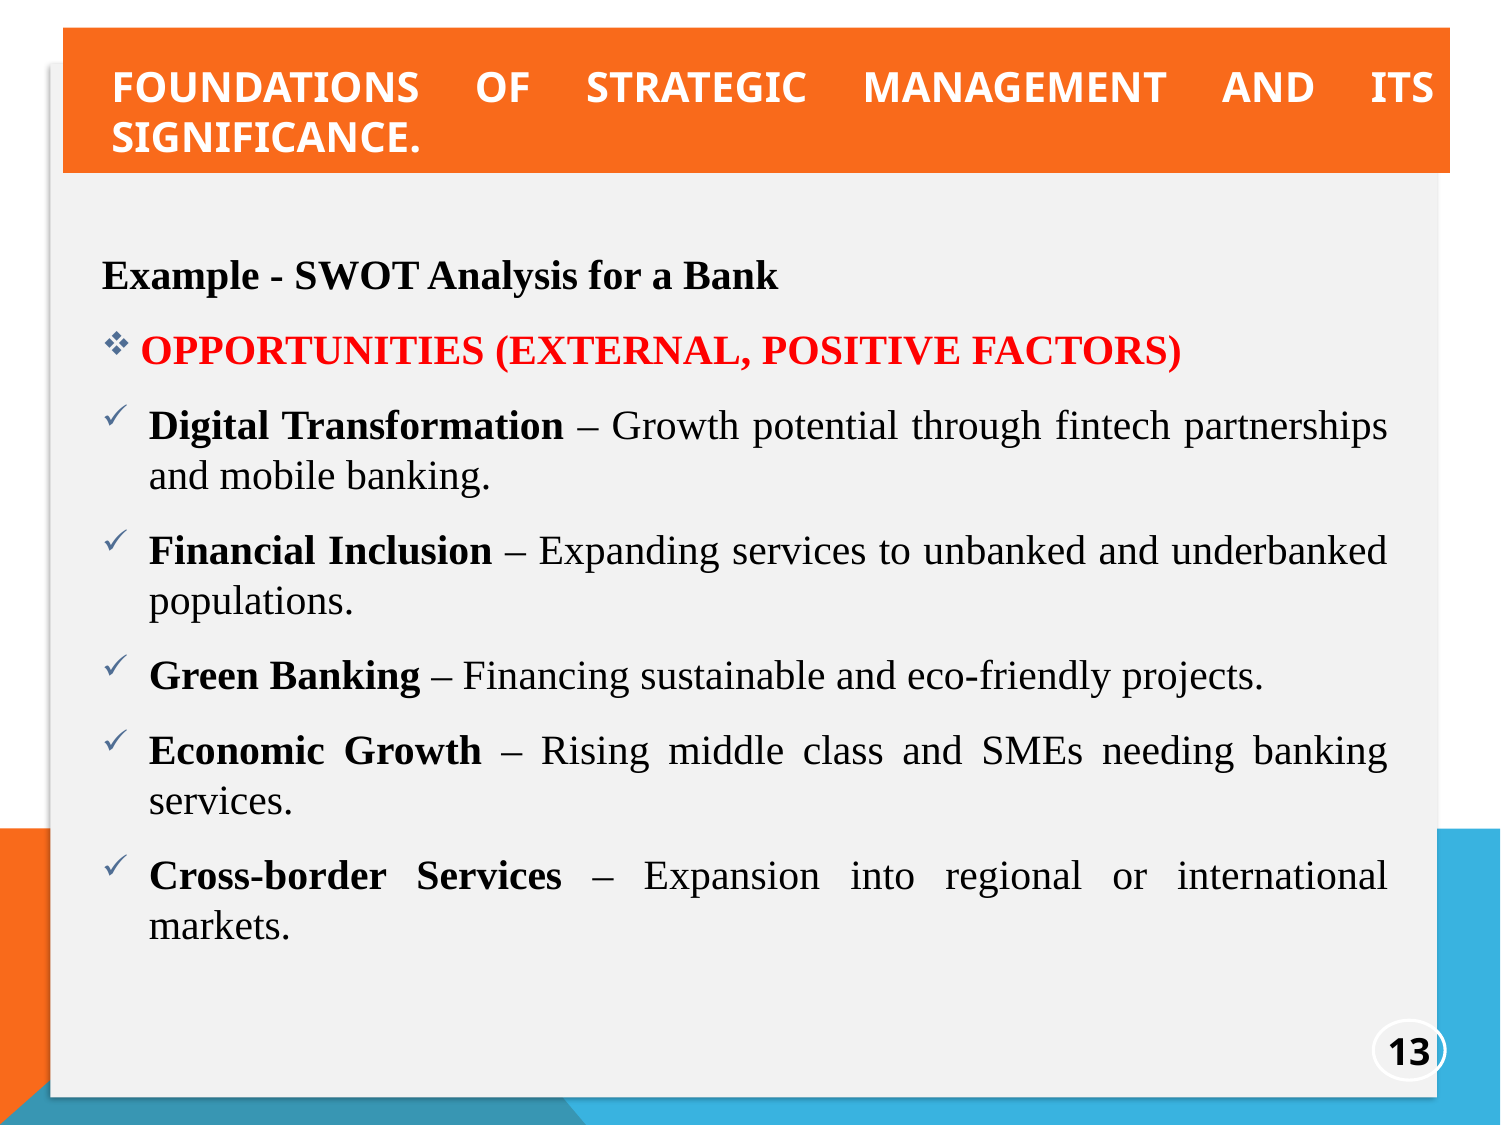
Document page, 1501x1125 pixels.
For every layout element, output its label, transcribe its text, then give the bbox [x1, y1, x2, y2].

text_box Example - SWOT Analysis for a Bank OPPORTUNITIES (EXTERNAL, POSITIVE FACTORS) Digital Transformation – Growth potential through fintech partnerships and mobile banking. Financial Inclusion – Expanding services to unbanked and underbanked populations. Green Banking – Financing sustainable and eco-friendly projects. Economic Growth – Rising middle class and SMEs needing banking services. Cross-border Services – Expansion into regional or international markets. [86, 175, 1404, 1021]
text_box [61, 25, 1452, 175]
list foundations of strategic management and its significance. [96, 53, 1450, 149]
slide_number 13 [1371, 1018, 1447, 1082]
text_box [49, 63, 1438, 1098]
